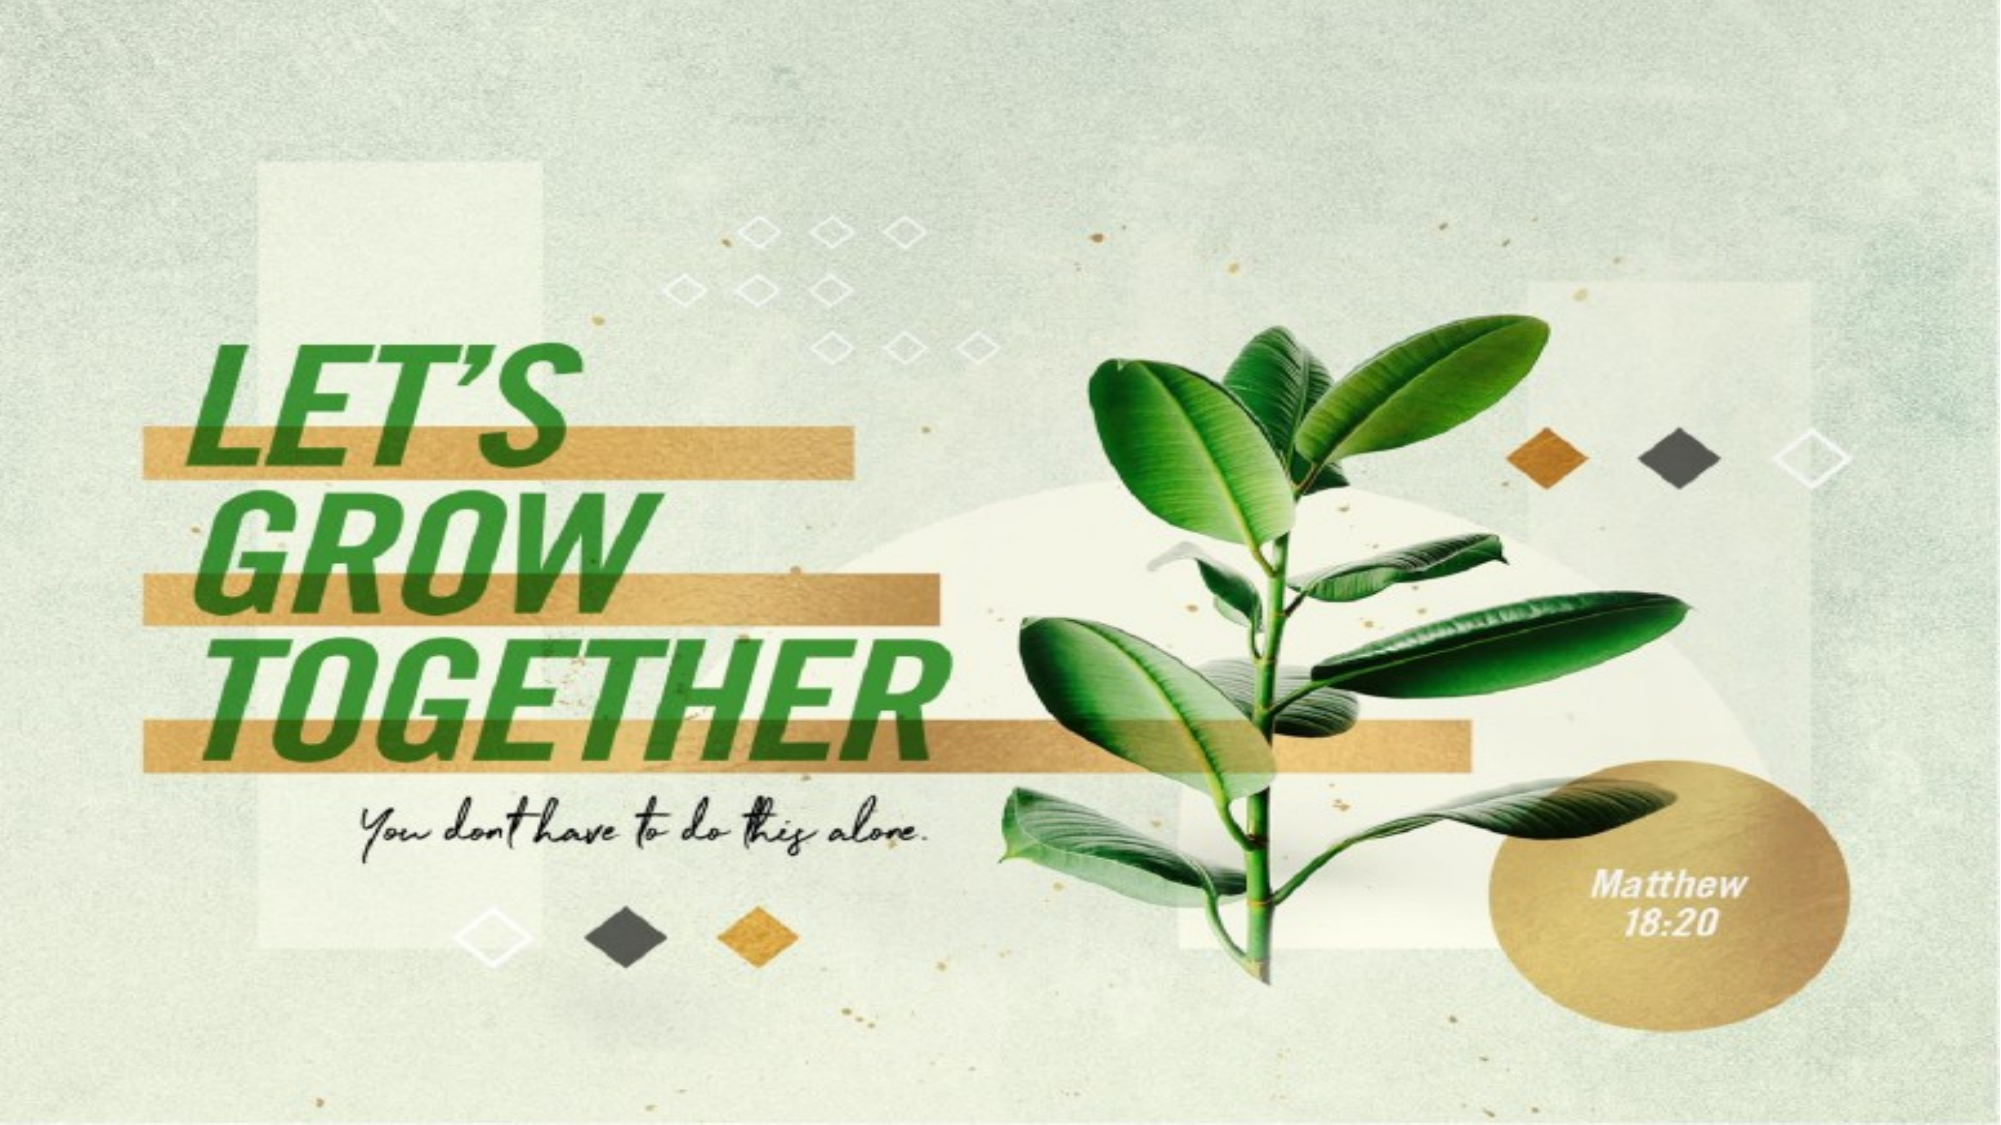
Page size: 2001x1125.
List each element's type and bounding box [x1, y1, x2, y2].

list [0, 0, 2000, 1125]
